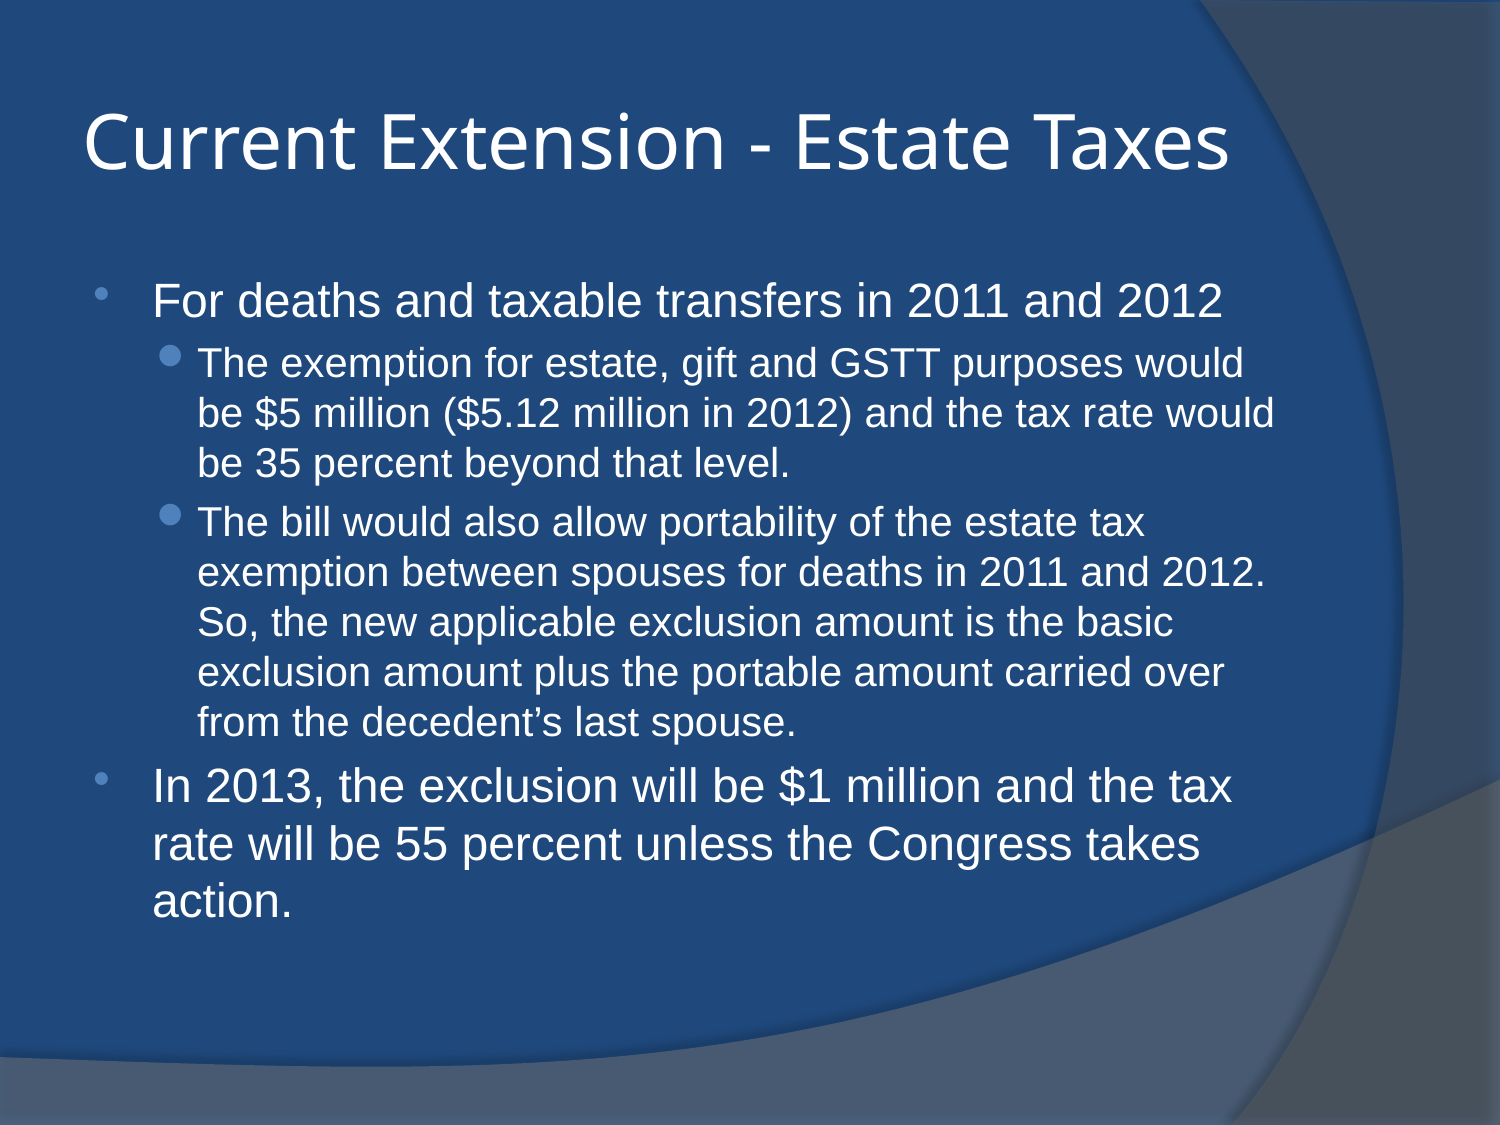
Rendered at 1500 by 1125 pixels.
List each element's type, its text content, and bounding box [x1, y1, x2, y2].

title Current Extension - Estate Taxes [75, 45, 1300, 233]
list For deaths and taxable transfers in 2011 and 2012 The exemption for estate, gift and GSTT purposes would be $5 million ($5.12 million in 2012) and the tax rate would be 35 percent beyond that level. The bill would also allow portability of the estate tax exemption between spouses for deaths in 2011 and 2012. So, the new applicable exclusion amount is the basic exclusion amount plus the portable amount carried over from the decedent’s last spouse. In 2013, the exclusion will be $1 million and the tax rate will be 55 percent unless the Congress takes action. [75, 262, 1300, 1005]
